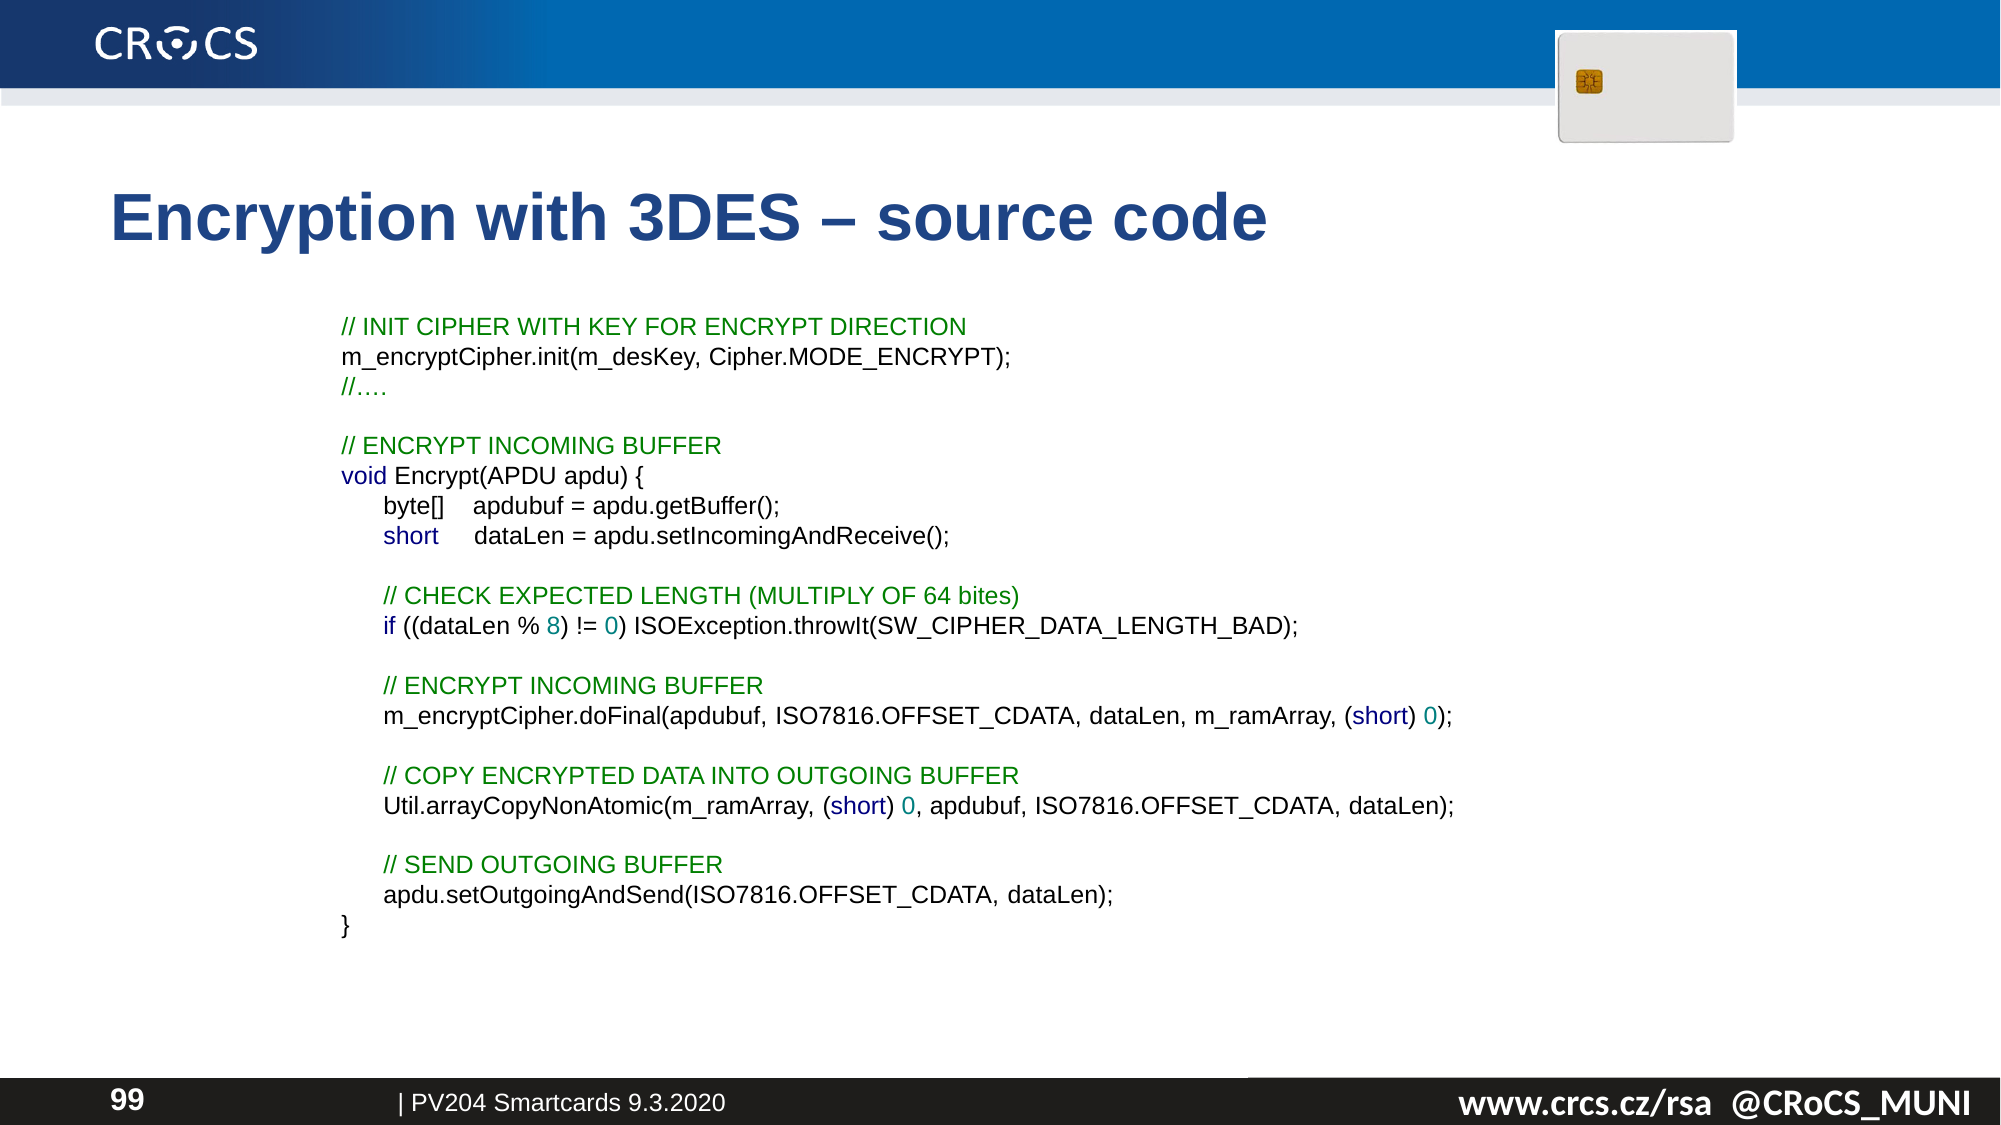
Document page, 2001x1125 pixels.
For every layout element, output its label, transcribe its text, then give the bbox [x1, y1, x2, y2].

picture [0, 0, 2001, 1125]
footer | PV204 Smartcards 9.3.2020 [397, 1078, 873, 1125]
text_box // INIT CIPHER WITH KEY FOR ENCRYPT DIRECTION m_encryptCipher.init(m_desKey, Cipher.MODE_ENCRYPT); //…. // ENCRYPT INCOMING BUFFER void Encrypt(APDU apdu) { byte[] apdubuf = apdu.getBuffer(); short dataLen = apdu.setIncomingAndReceive(); // CHECK EXPECTED LENGTH (MULTIPLY OF 64 bites) if ((dataLen % 8) != 0) ISOException.throwIt(SW_CIPHER_DATA_LENGTH_BAD); // ENCRYPT INCOMING BUFFER m_encryptCipher.doFinal(apdubuf, ISO7816.OFFSET_CDATA, dataLen, m_ramArray, (short) 0); // COPY ENCRYPTED DATA INTO OUTGOING BUFFER Util.arrayCopyNonAtomic(m_ramArray, (short) 0, apdubuf, ISO7816.OFFSET_CDATA, dataLen); // SEND OUTGOING BUFFER apdu.setOutgoingAndSend(ISO7816.OFFSET_CDATA, dataLen); } [326, 302, 1607, 947]
title Encryption with 3DES – source code [109, 148, 1911, 280]
slide_number 99 [110, 1078, 197, 1125]
